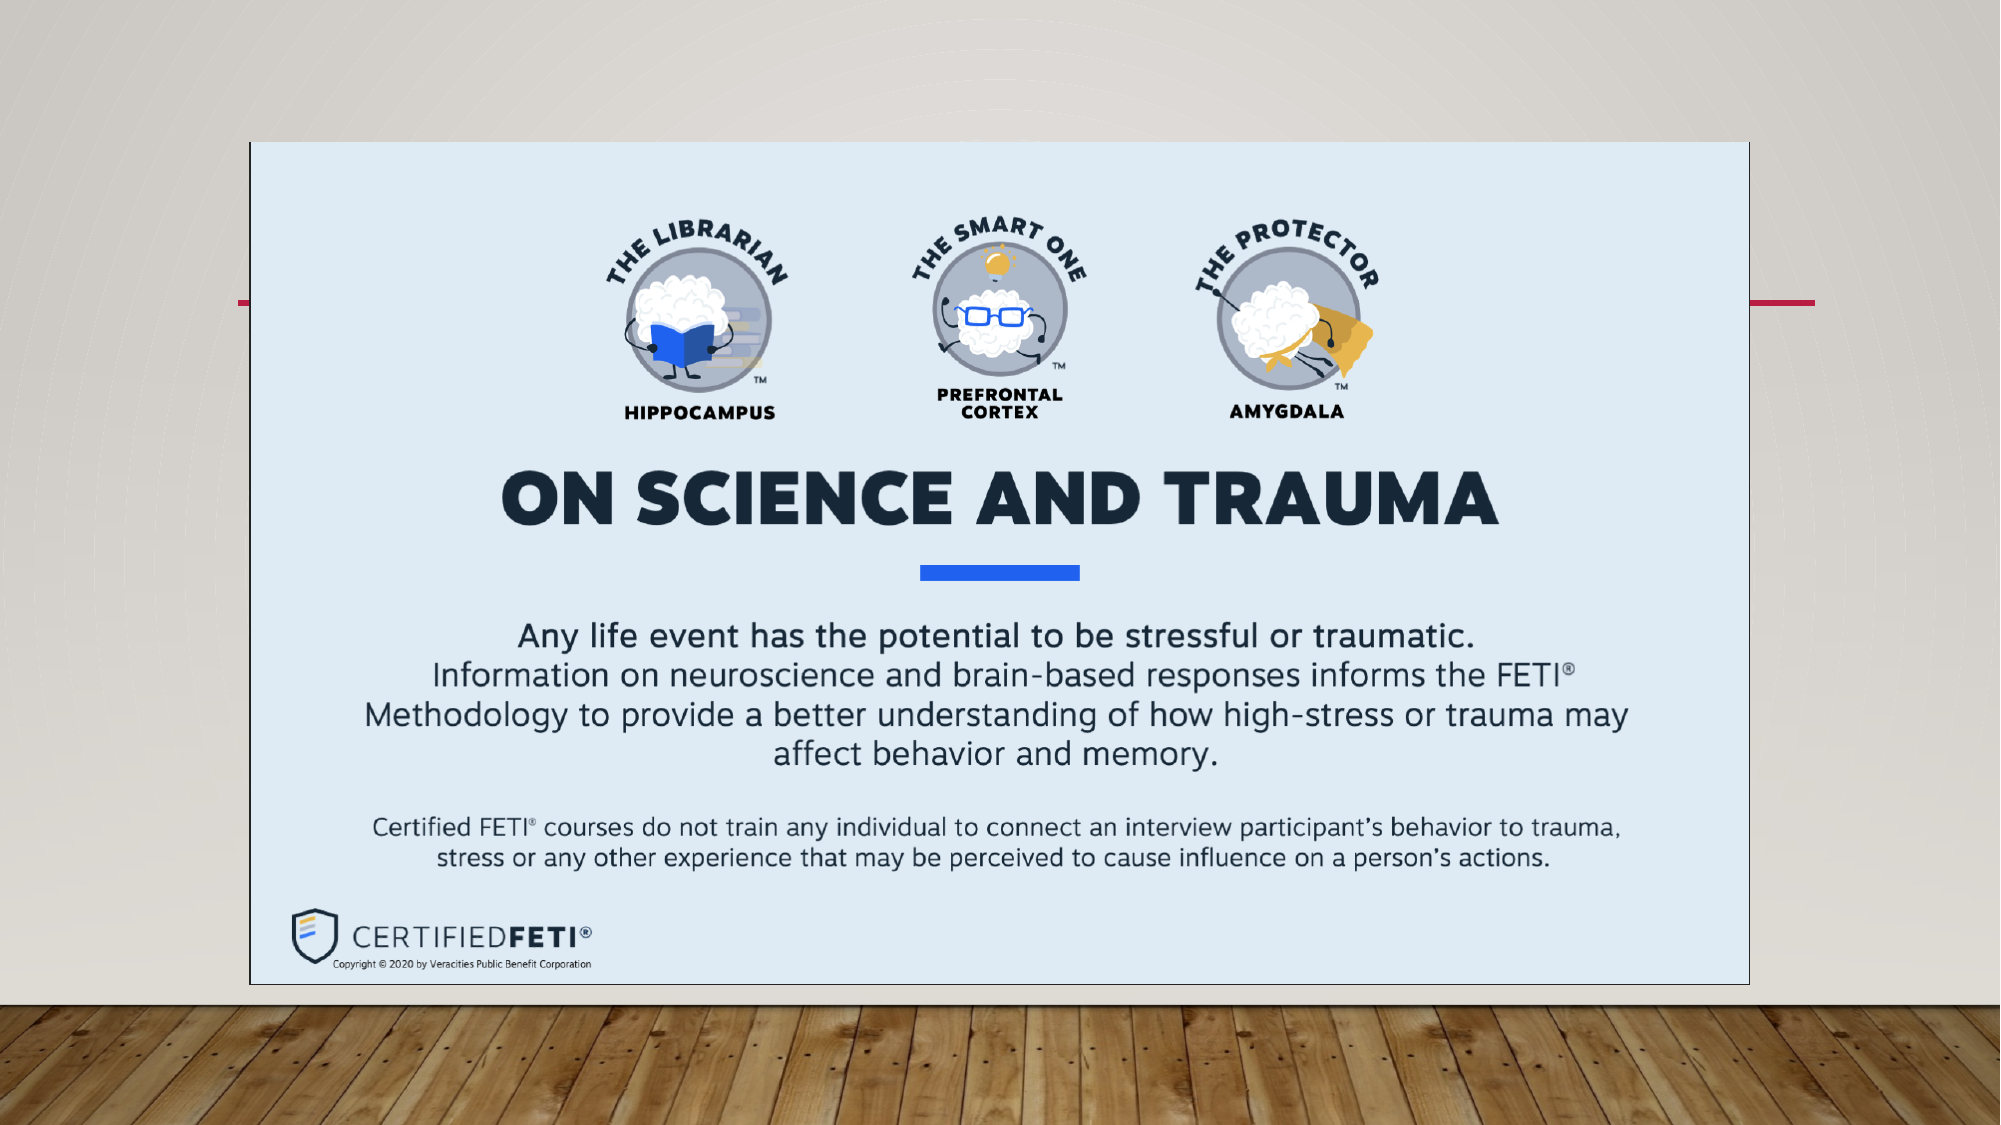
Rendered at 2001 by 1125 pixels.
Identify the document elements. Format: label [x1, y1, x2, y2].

picture [249, 141, 1751, 985]
picture [0, 1005, 2000, 1125]
